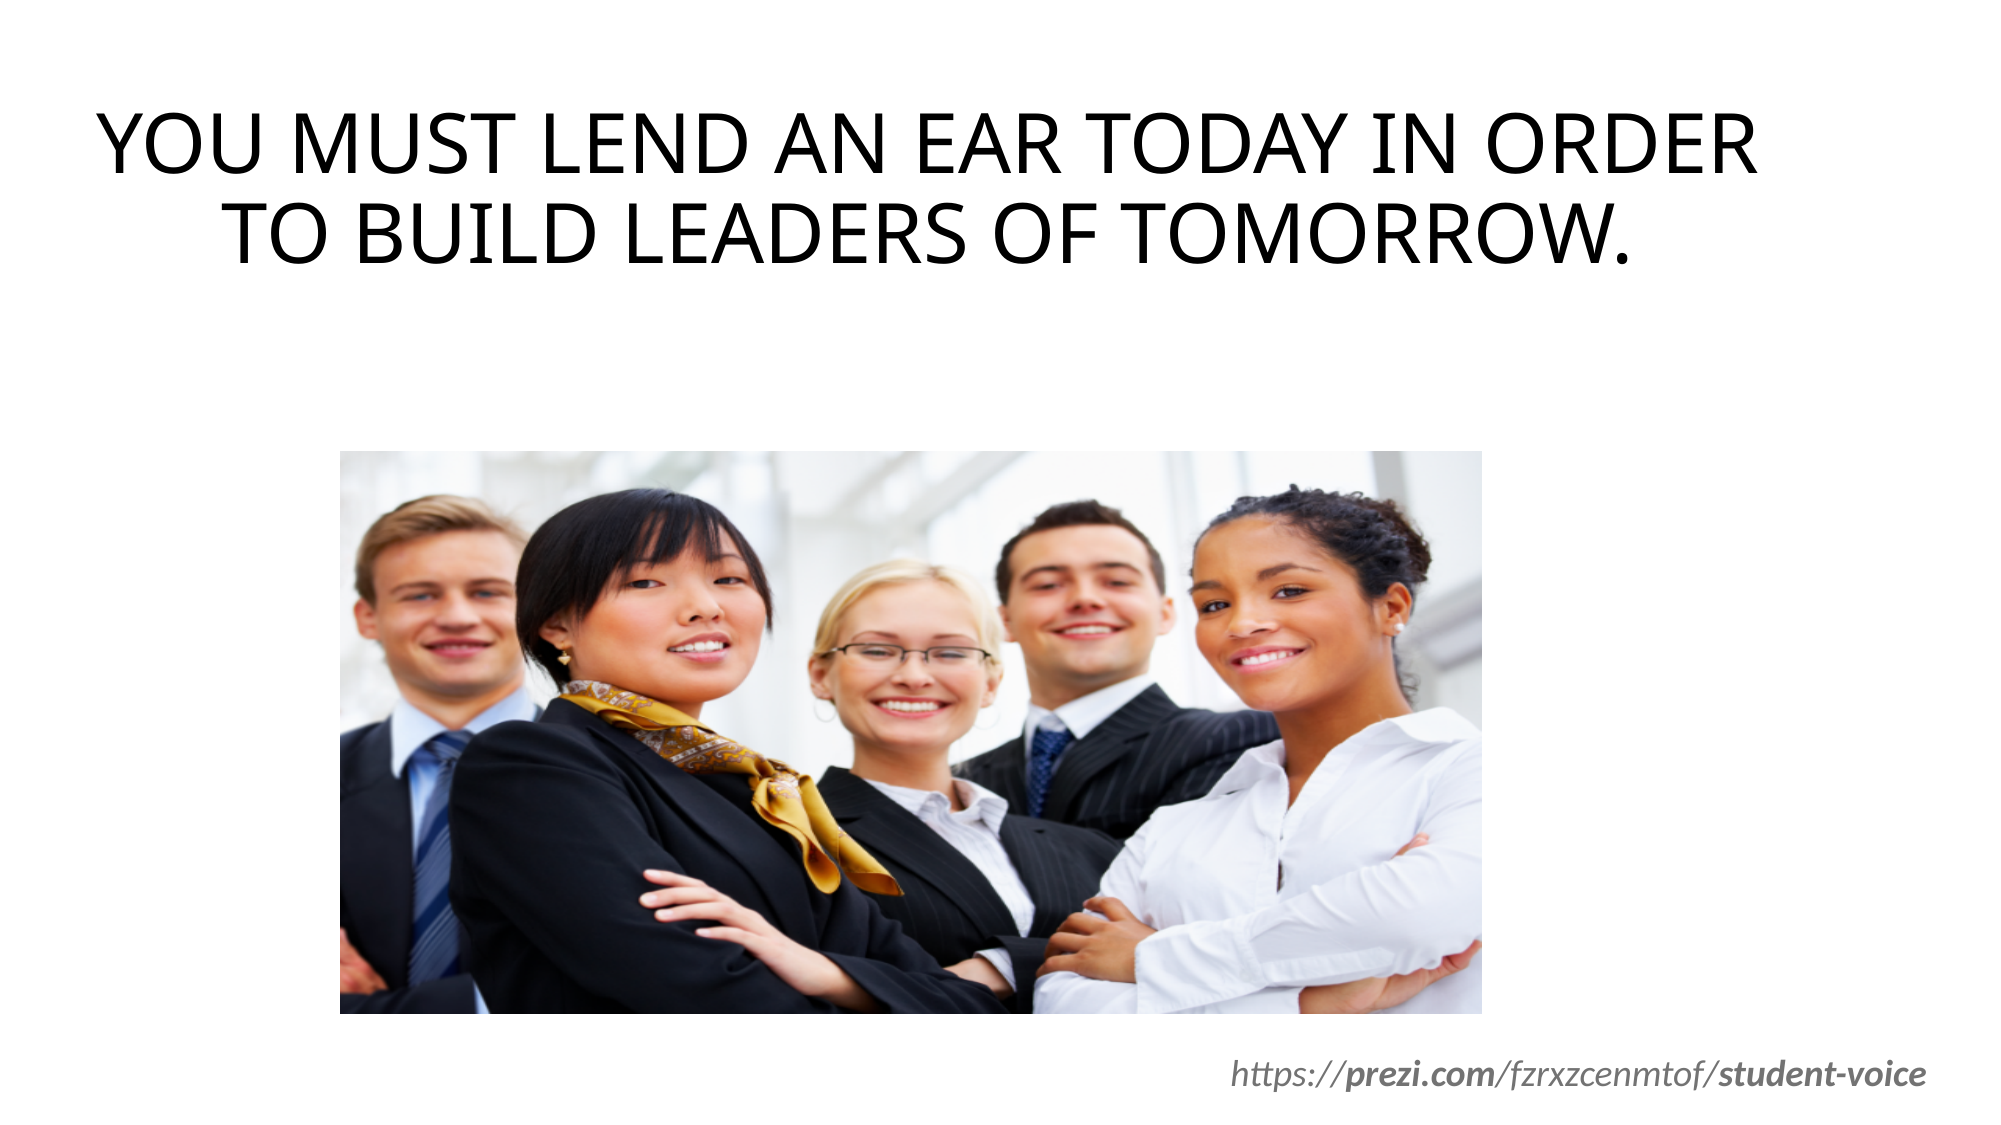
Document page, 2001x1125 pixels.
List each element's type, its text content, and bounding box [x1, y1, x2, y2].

picture [340, 451, 1482, 1015]
text_box https://prezi.com/fzrxzcenmtof/student-voice [1215, 1041, 1942, 1102]
list YOU MUST LEND AN EAR TODAY IN ORDER TO BUILD LEADERS OF TOMORROW. [65, 94, 1791, 809]
